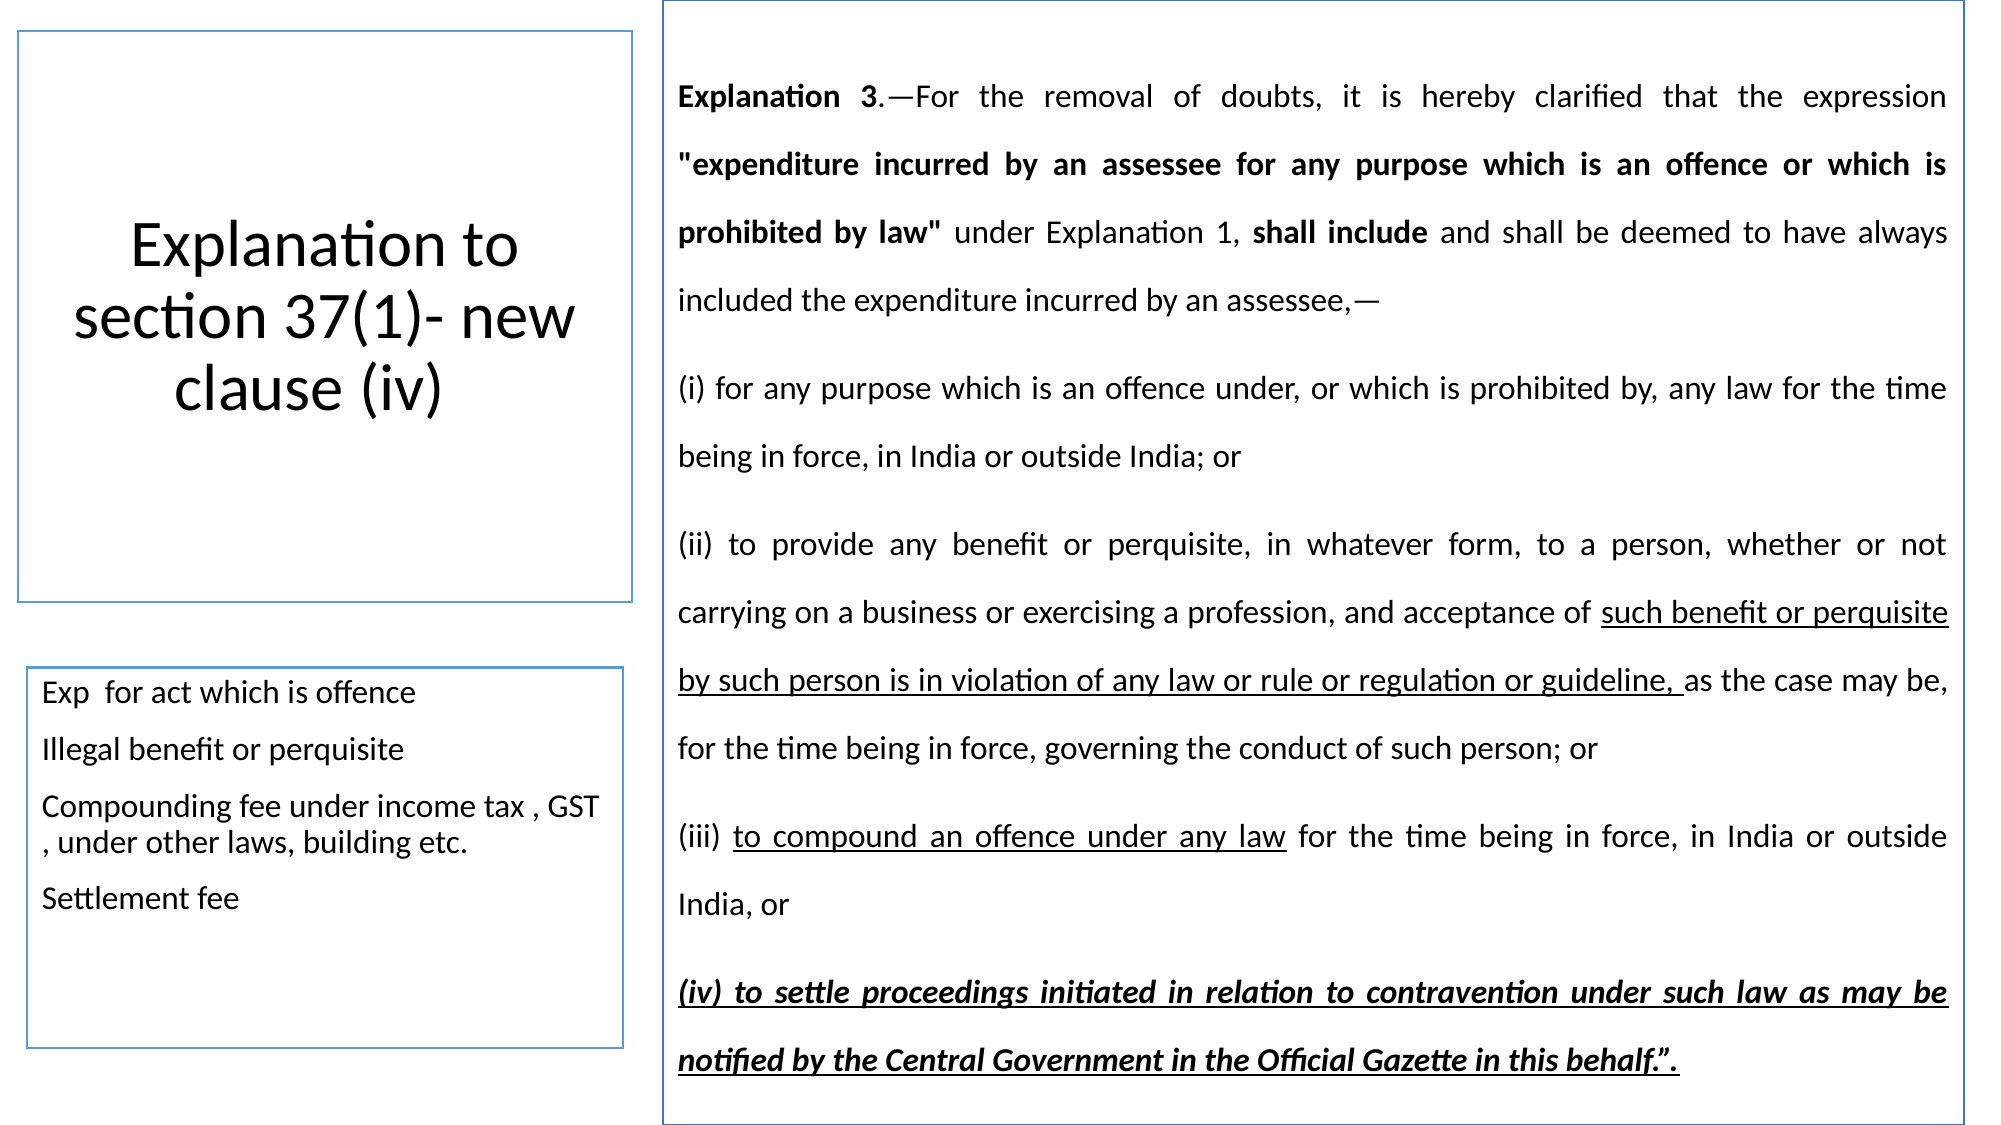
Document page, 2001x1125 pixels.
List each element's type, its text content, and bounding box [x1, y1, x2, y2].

list Exp for act which is offence Illegal benefit or perquisite Compounding fee under income tax , GST , under other laws, building etc. Settlement fee [26, 666, 624, 1049]
list Explanation 3.—For the removal of doubts, it is hereby clarified that the expression "expenditure incurred by an assessee for any purpose which is an offence or which is prohibited by law" under Explanation 1, shall include and shall be deemed to have always included the expenditure incurred by an assessee,— (i) for any purpose which is an offence under, or which is prohibited by, any law for the time being in force, in India or outside India; or (ii) to provide any benefit or perquisite, in whatever form, to a person, whether or not carrying on a business or exercising a profession, and acceptance of such benefit or perquisite by such person is in violation of any law or rule or regulation or guideline, as the case may be, for the time being in force, governing the conduct of such person; or (iii) to compound an offence under any law for the time being in force, in India or outside India, or (iv) to settle proceedings initiated in relation to contravention under such law as may be notified by the Central Government in the Official Gazette in this behalf.”. [662, 0, 1965, 1125]
title Explanation to section 37(1)- new clause (iv) [17, 30, 633, 603]
